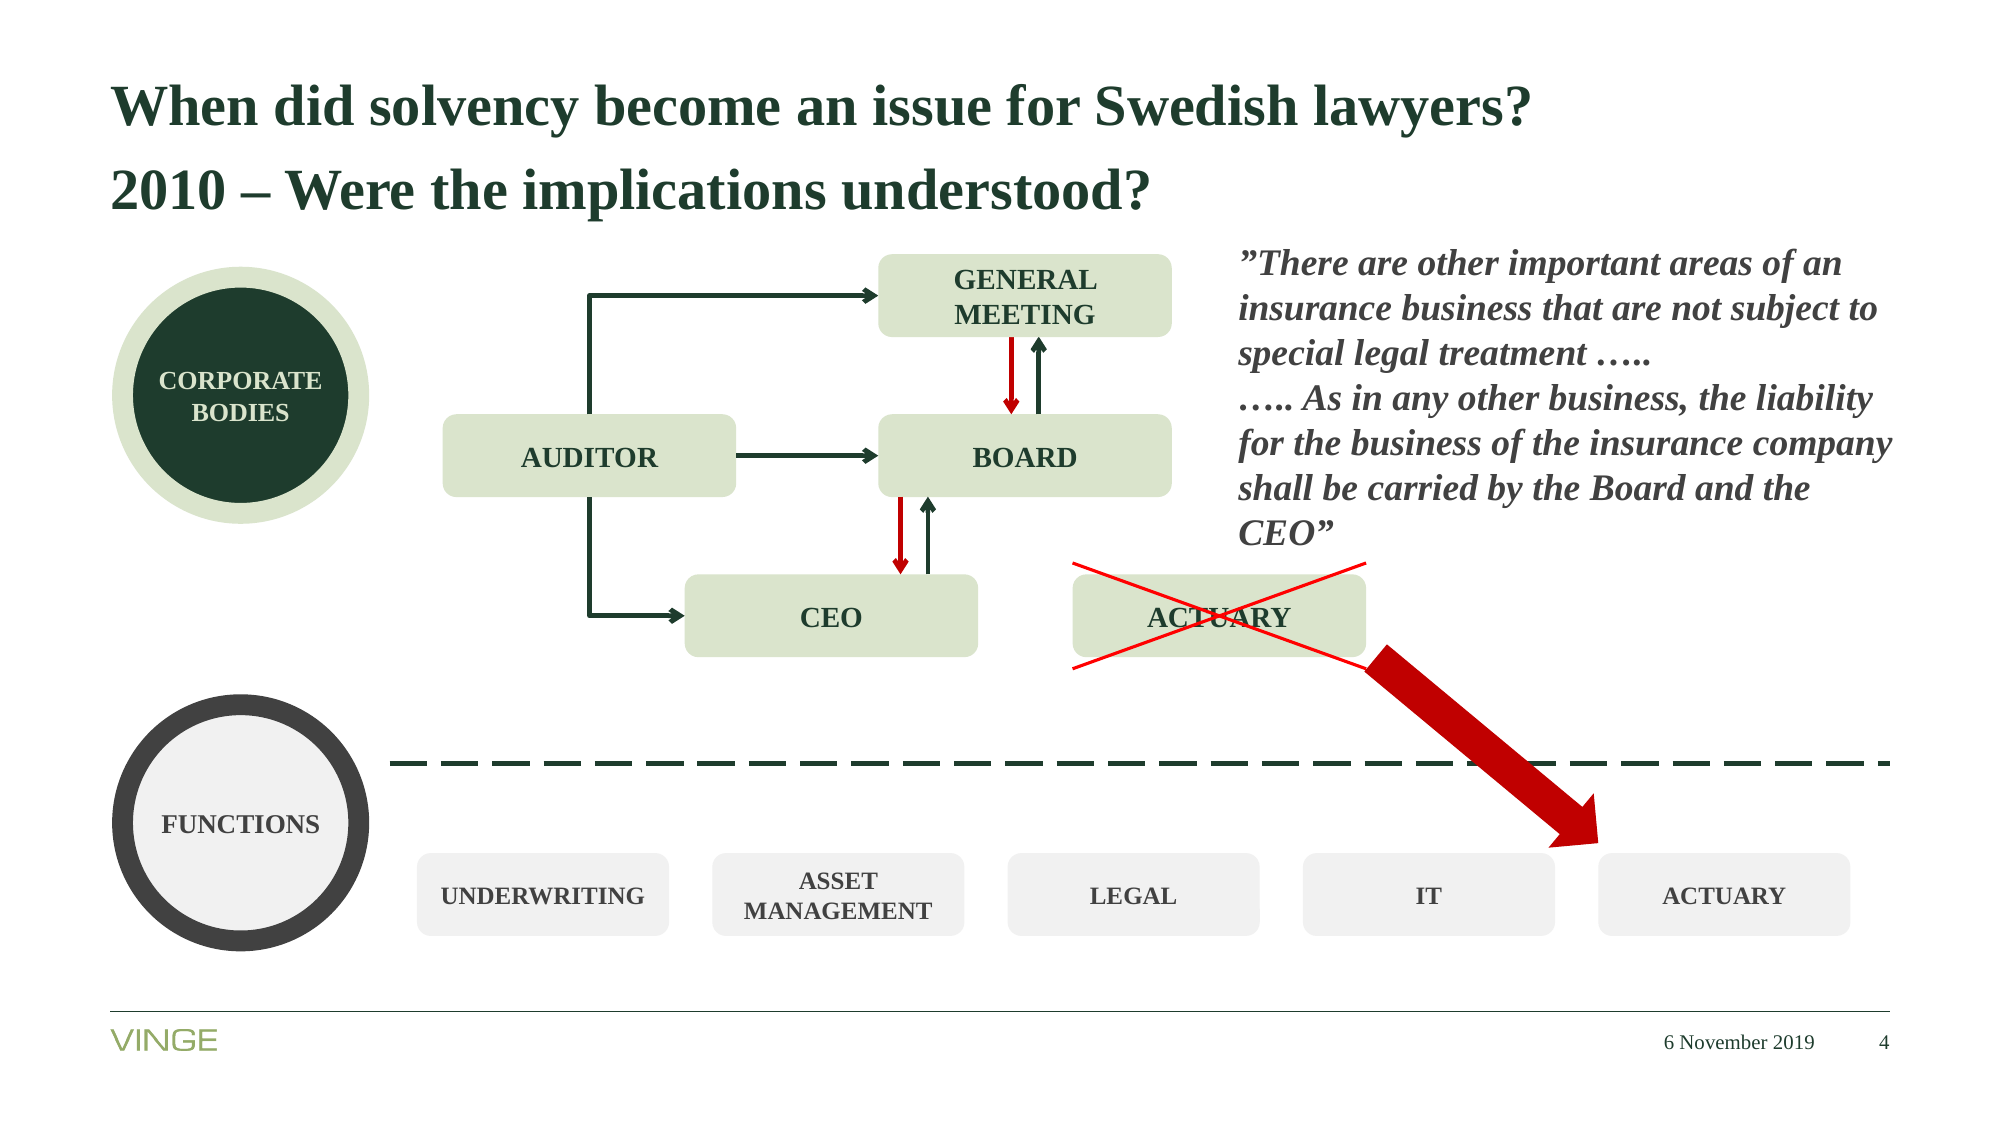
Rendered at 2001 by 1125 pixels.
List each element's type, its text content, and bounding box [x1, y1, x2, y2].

text_box FUNCTIONS [120, 702, 361, 944]
text_box ”There are other important areas of an insurance business that are not subject to special legal treatment ….. ….. As in any other business, the liability for the business of the insurance company shall be carried by the Board and the CEO” [1223, 230, 1922, 560]
text_box [1480, 771, 1601, 850]
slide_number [1586, 1027, 1816, 1055]
text_box CORPORATE BODIES [120, 275, 361, 516]
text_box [416, 852, 1851, 937]
slide_number 4 [1826, 1027, 1890, 1055]
list 2010 – Were the implications understood? [110, 150, 1890, 228]
text_box [1366, 642, 1532, 762]
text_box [442, 253, 1367, 670]
picture [108, 1027, 218, 1052]
title When did solvency become an issue for Swedish lawyers? [110, 24, 1890, 138]
